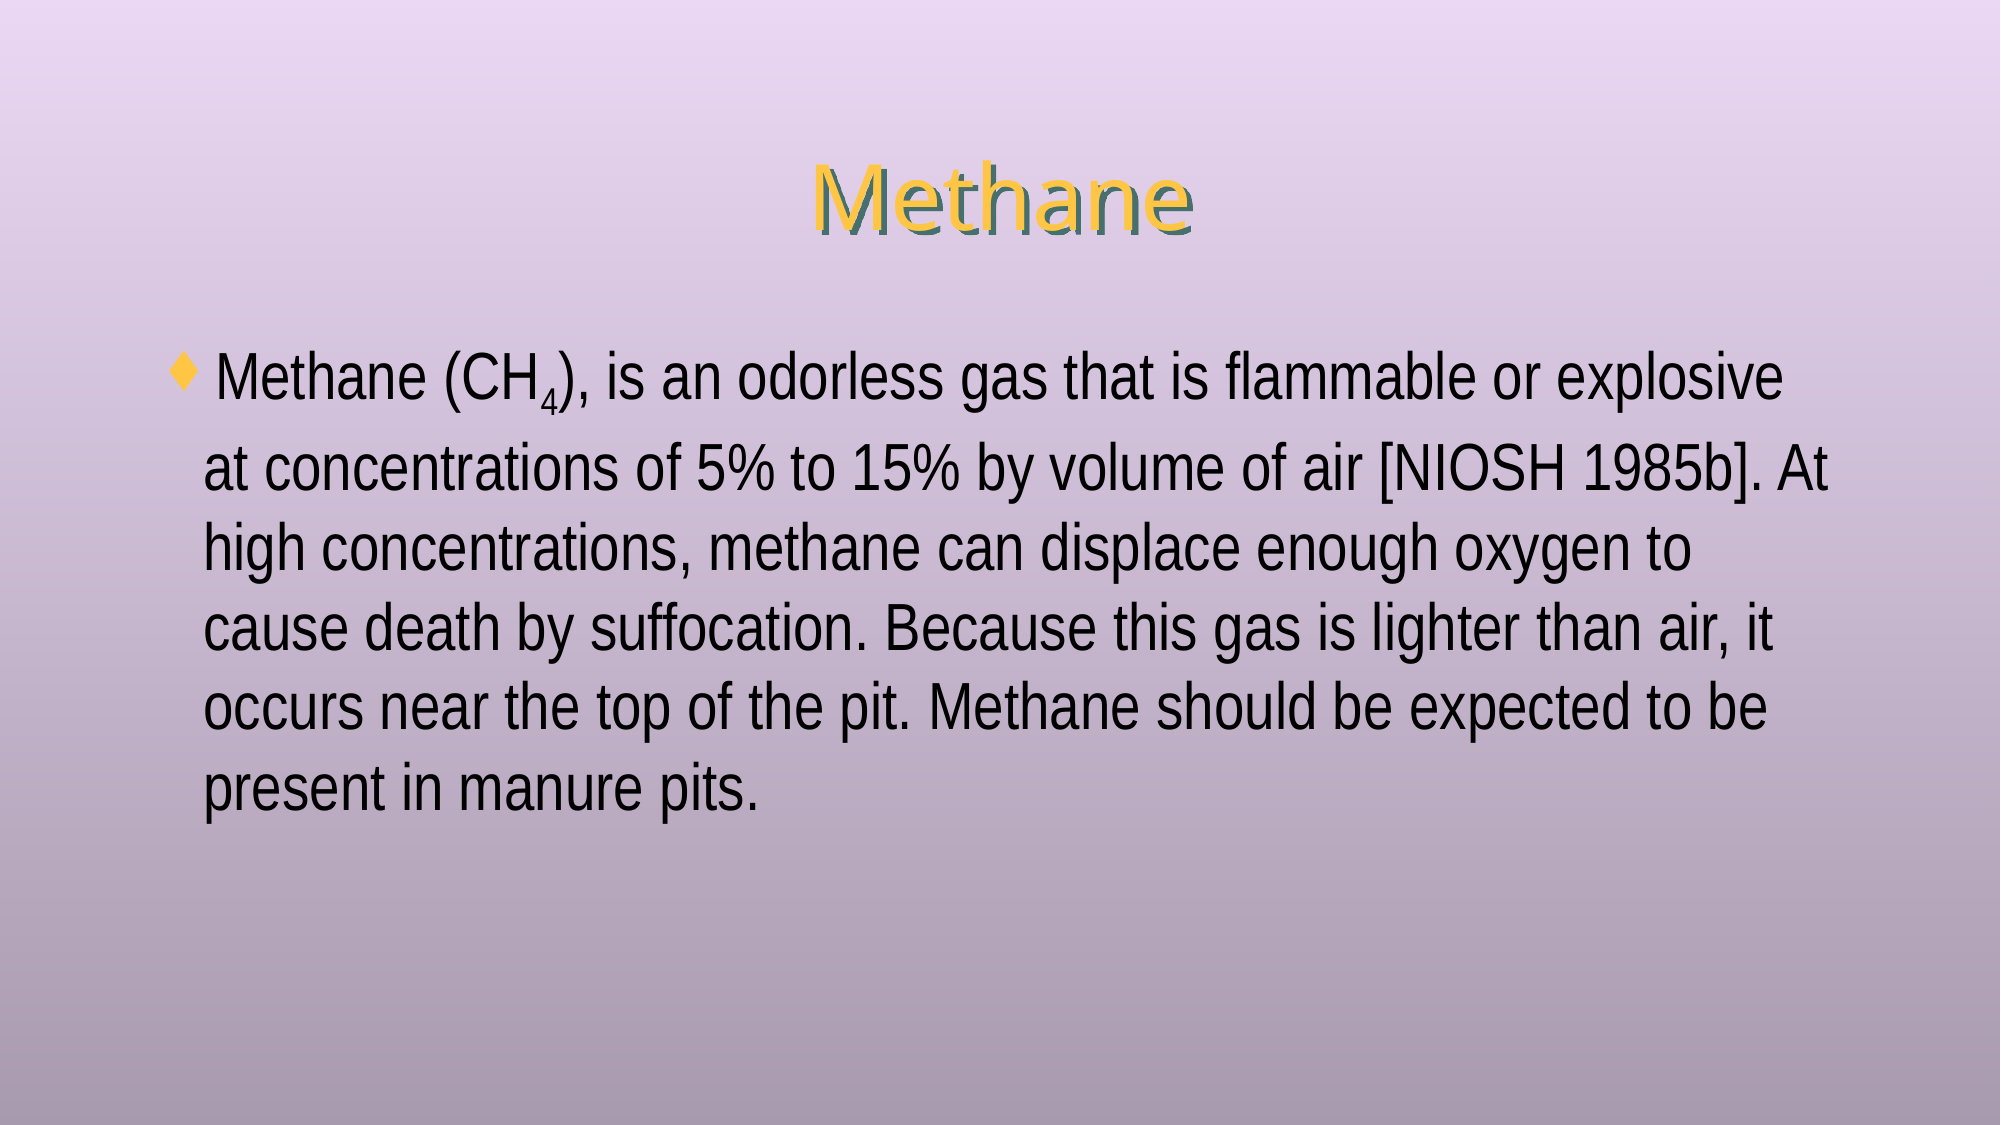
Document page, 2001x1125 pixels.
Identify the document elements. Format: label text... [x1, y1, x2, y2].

list Methane (CH4), is an odorless gas that is flammable or explosive at concentrations of 5% to 15% by volume of air [NIOSH 1985b]. At high concentrations, methane can displace enough oxygen to cause death by suffocation. Because this gas is lighter than air, it occurs near the top of the pit. Methane should be expected to be present in manure pits. [150, 324, 1850, 1000]
title Methane [150, 99, 1850, 288]
